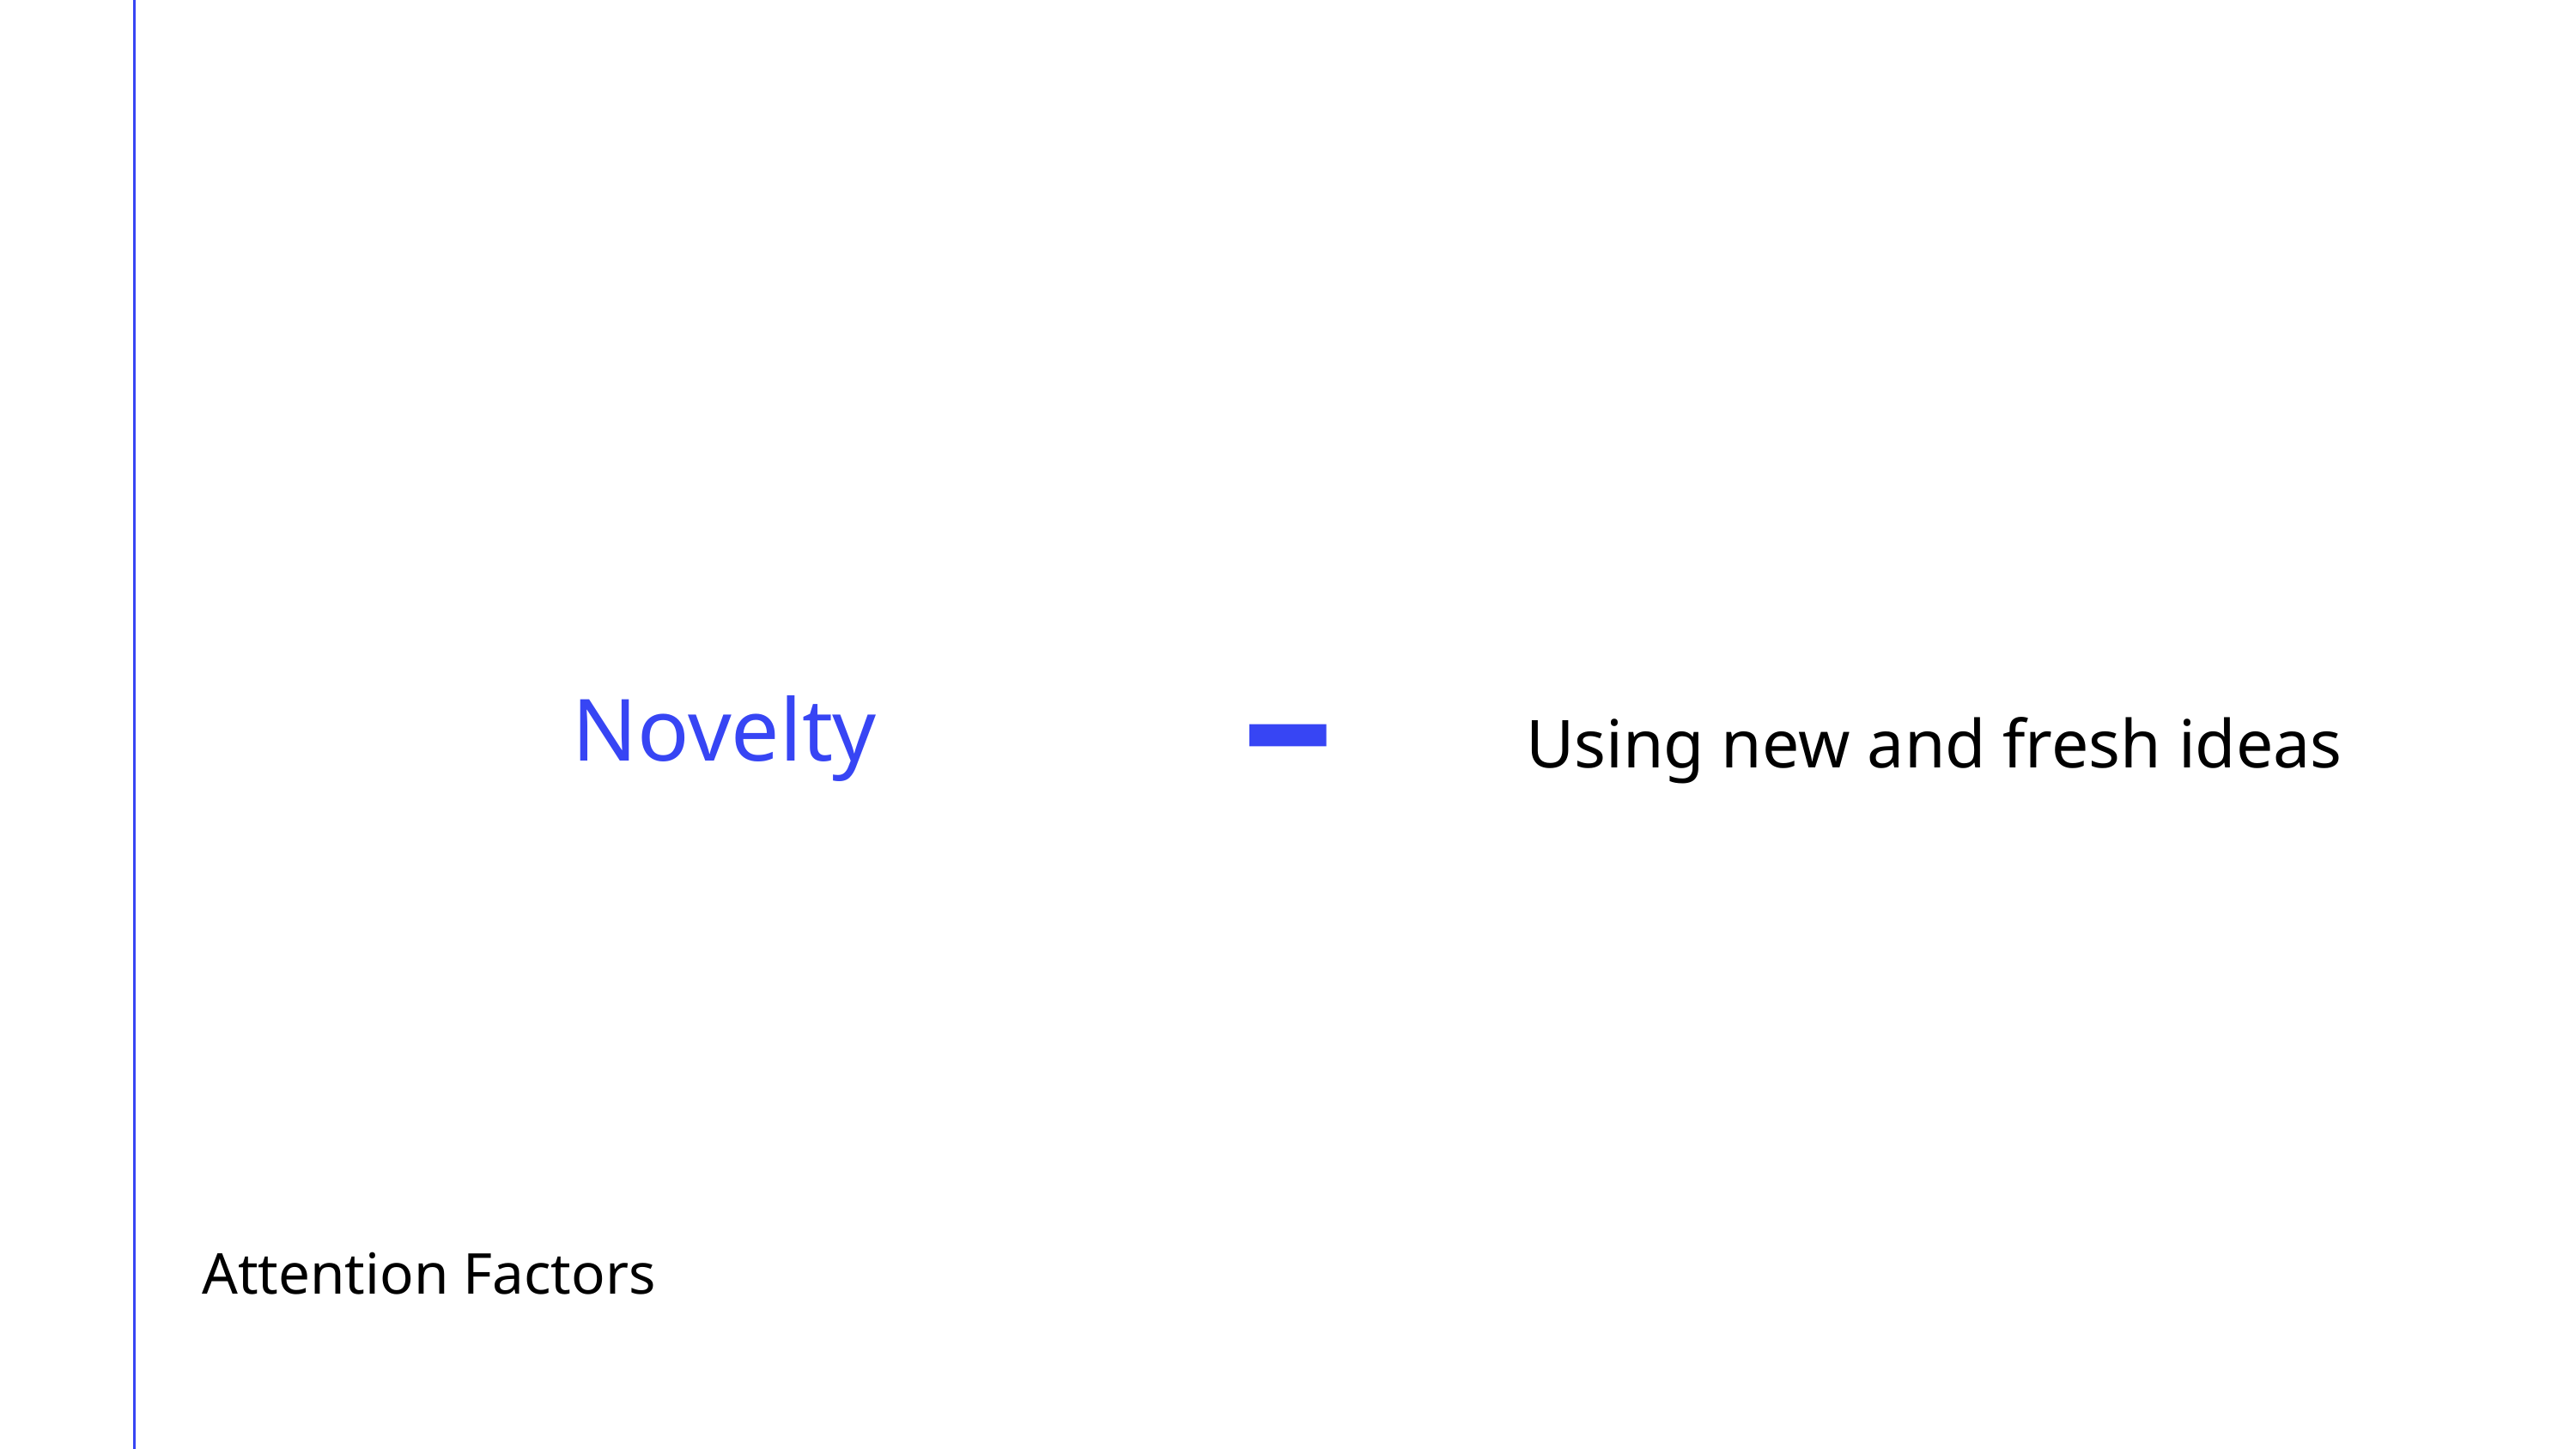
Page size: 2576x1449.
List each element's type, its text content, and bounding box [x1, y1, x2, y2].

title Novelty [369, 675, 1080, 918]
text_box [1249, 724, 1327, 747]
text_box Using new and fresh ideas [1469, 675, 2442, 781]
text_box Attention Factors [202, 1227, 1578, 1306]
